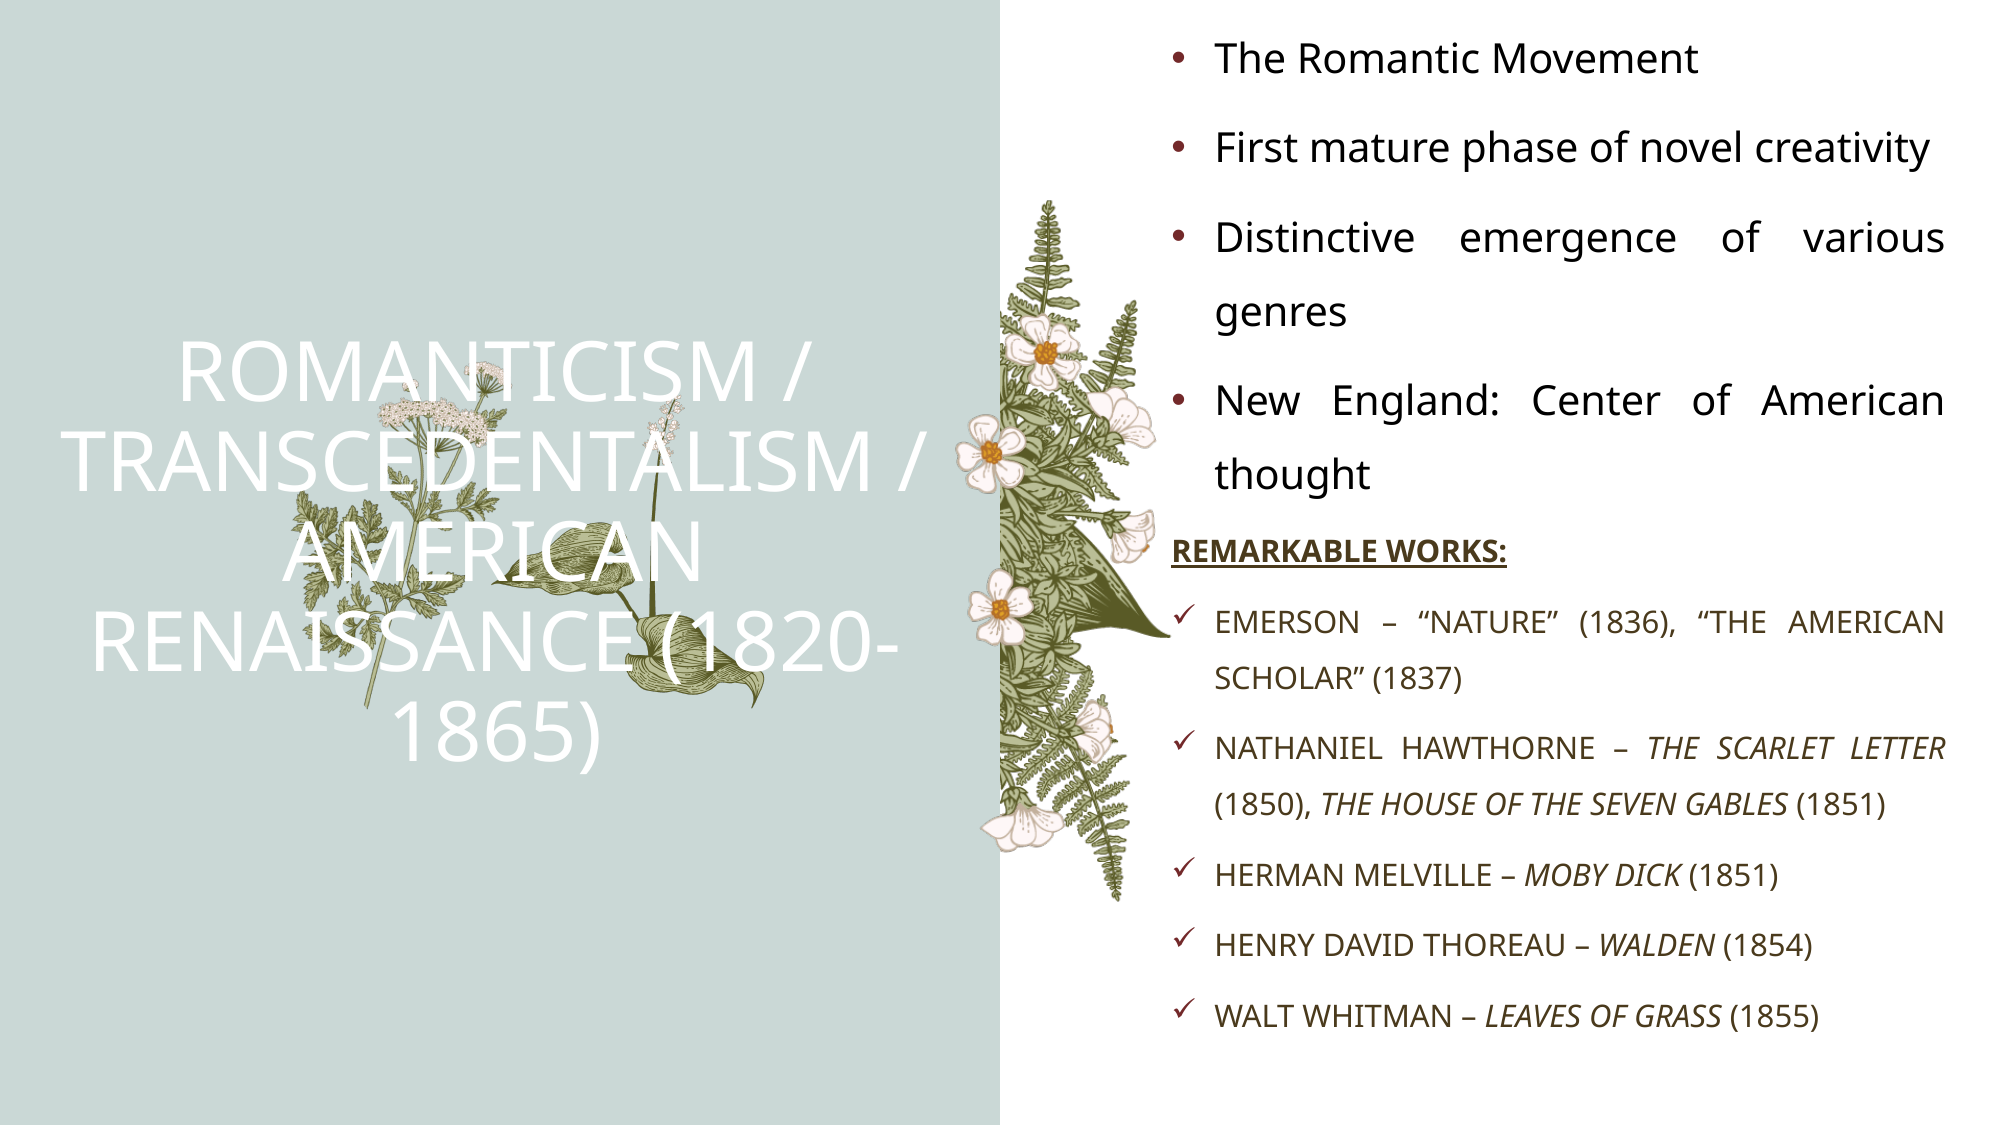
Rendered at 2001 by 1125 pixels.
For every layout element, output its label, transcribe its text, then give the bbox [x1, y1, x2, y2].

picture [271, 501, 476, 632]
picture [481, 384, 776, 718]
picture [951, 190, 1156, 912]
list The Romantic Movement First mature phase of novel creativity Distinctive emergence of various genres New England: Center of American thought Remarkable works: Emerson – “NATURE” (1836), “The American Scholar” (1837) Nathaniel Hawthorne – The scarlet letter (1850), The House of the seven Gables (1851) Herman Melville – Moby Dick (1851) Henry David Thoreau – Walden (1854) Walt Whitman – Leaves of Grass (1855) [1156, 0, 1961, 1113]
list ROMANTICISM / TRANSCEDENTALISM / AMERICAN RENAISSANCE (1820-1865) [39, 179, 951, 930]
